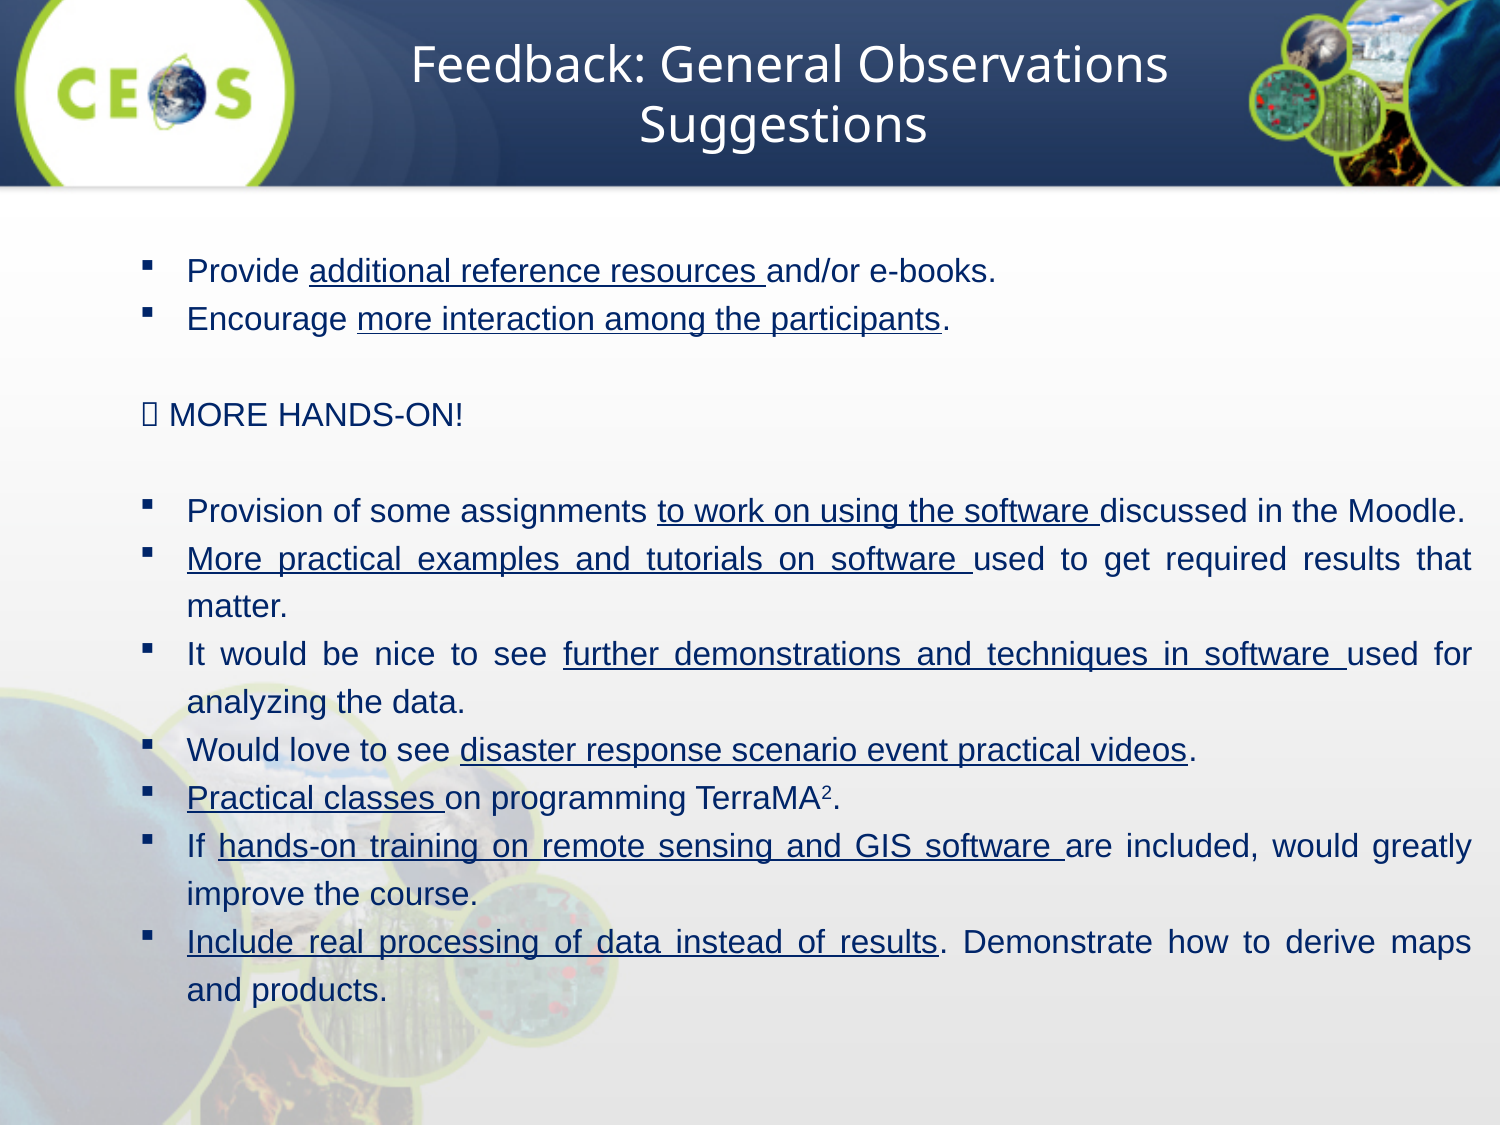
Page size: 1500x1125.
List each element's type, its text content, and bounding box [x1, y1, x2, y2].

text_box Provide additional reference resources and/or e-books. Encourage more interaction among the participants.  MORE HANDS-ON! Provision of some assignments to work on using the software discussed in the Moodle. More practical examples and tutorials on software used to get required results that matter. It would be nice to see further demonstrations and techniques in software used for analyzing the data. Would love to see disaster response scenario event practical videos. Practical classes on programming TerraMA2. If hands-on training on remote sensing and GIS software are included, would greatly improve the course. Include real processing of data instead of results. Demonstrate how to derive maps and products. [49, 233, 1488, 1063]
picture [0, 0, 1500, 1125]
text_box Feedback: General Observations Suggestions [225, 24, 1356, 160]
